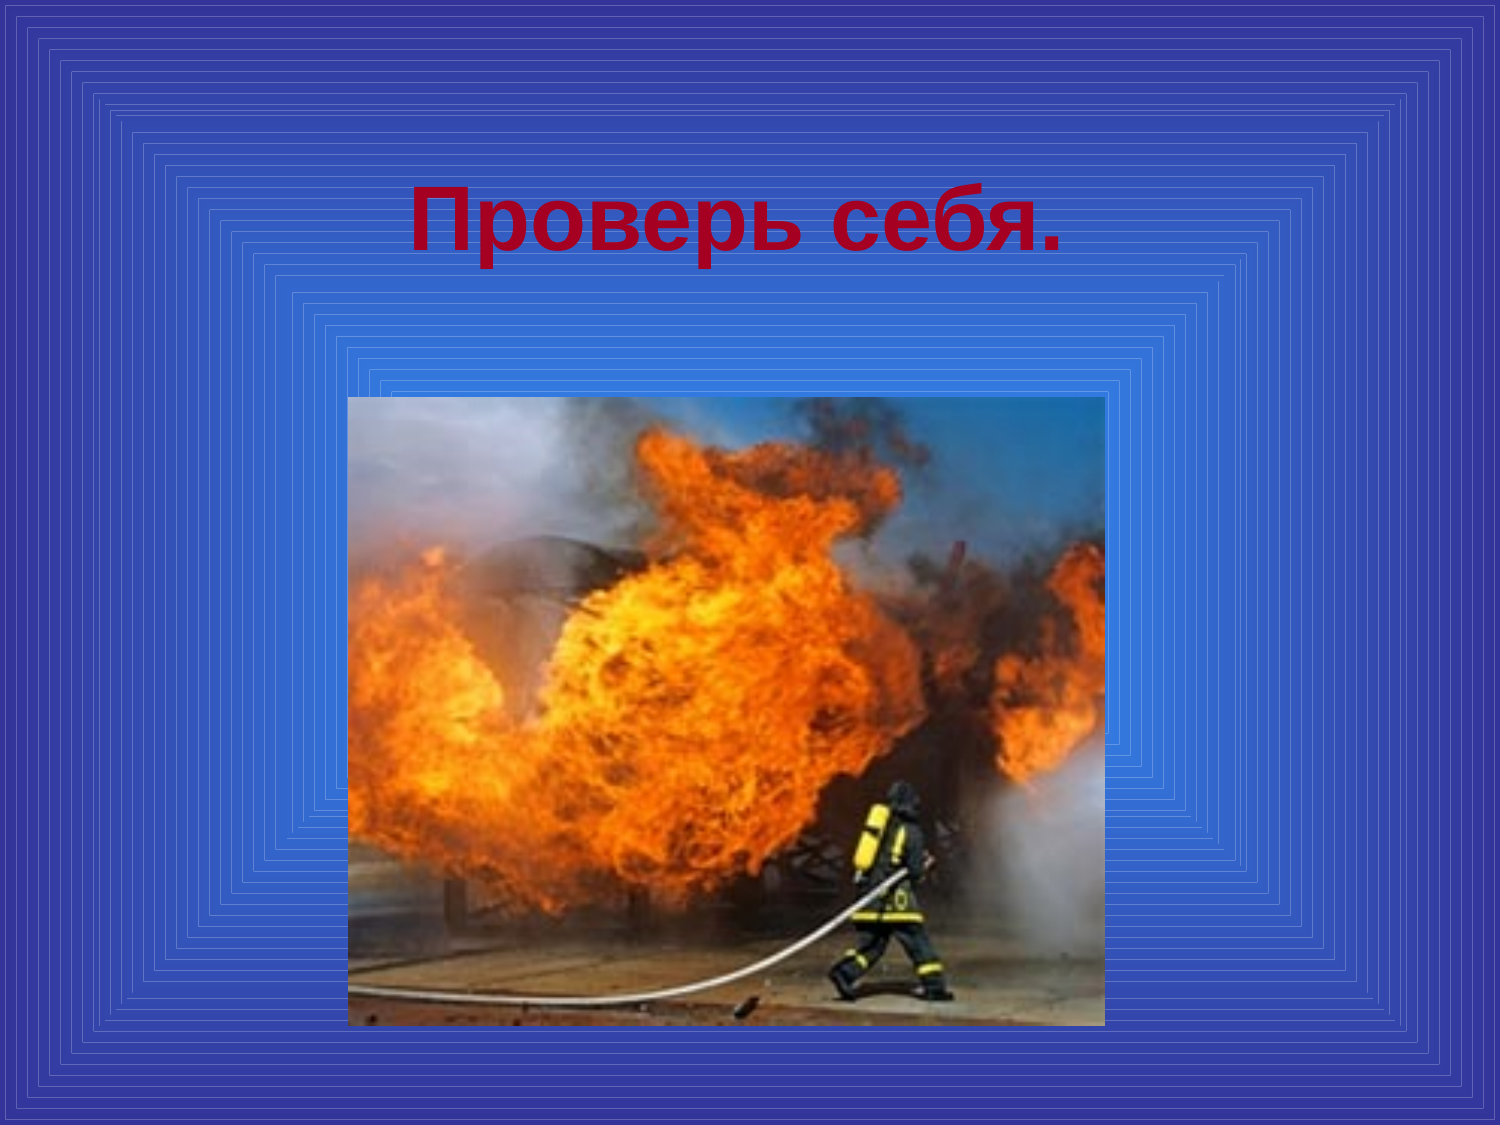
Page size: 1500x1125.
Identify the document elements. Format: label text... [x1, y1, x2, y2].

picture [348, 396, 1105, 1027]
title Проверь себя. [100, 125, 1376, 304]
